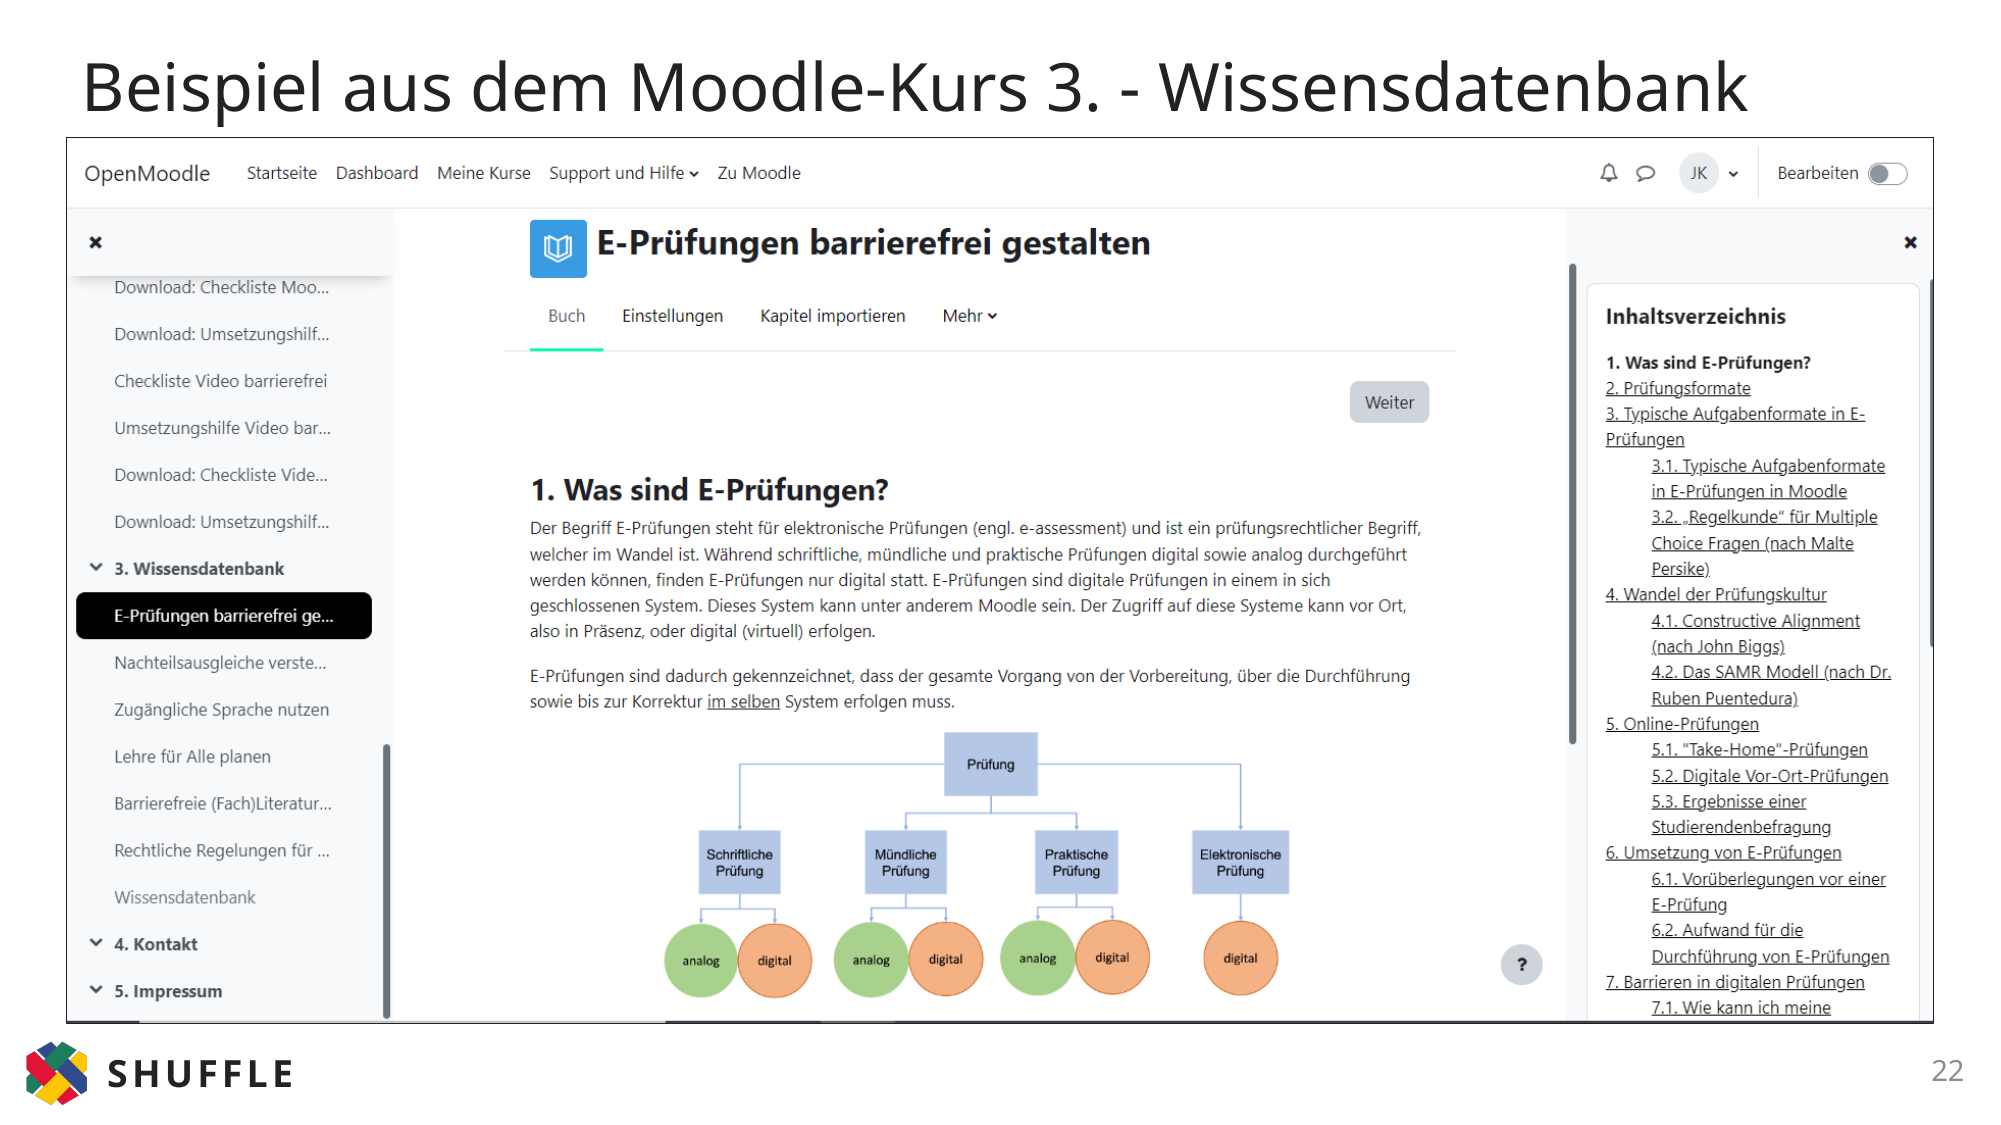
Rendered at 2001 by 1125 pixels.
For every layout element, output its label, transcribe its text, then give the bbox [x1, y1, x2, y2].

title Beispiel aus dem Moodle-Kurs 3. - Wissensdatenbank [66, 46, 1952, 158]
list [66, 137, 1934, 1024]
slide_number 22 [1529, 1042, 1980, 1103]
picture [17, 1034, 99, 1111]
